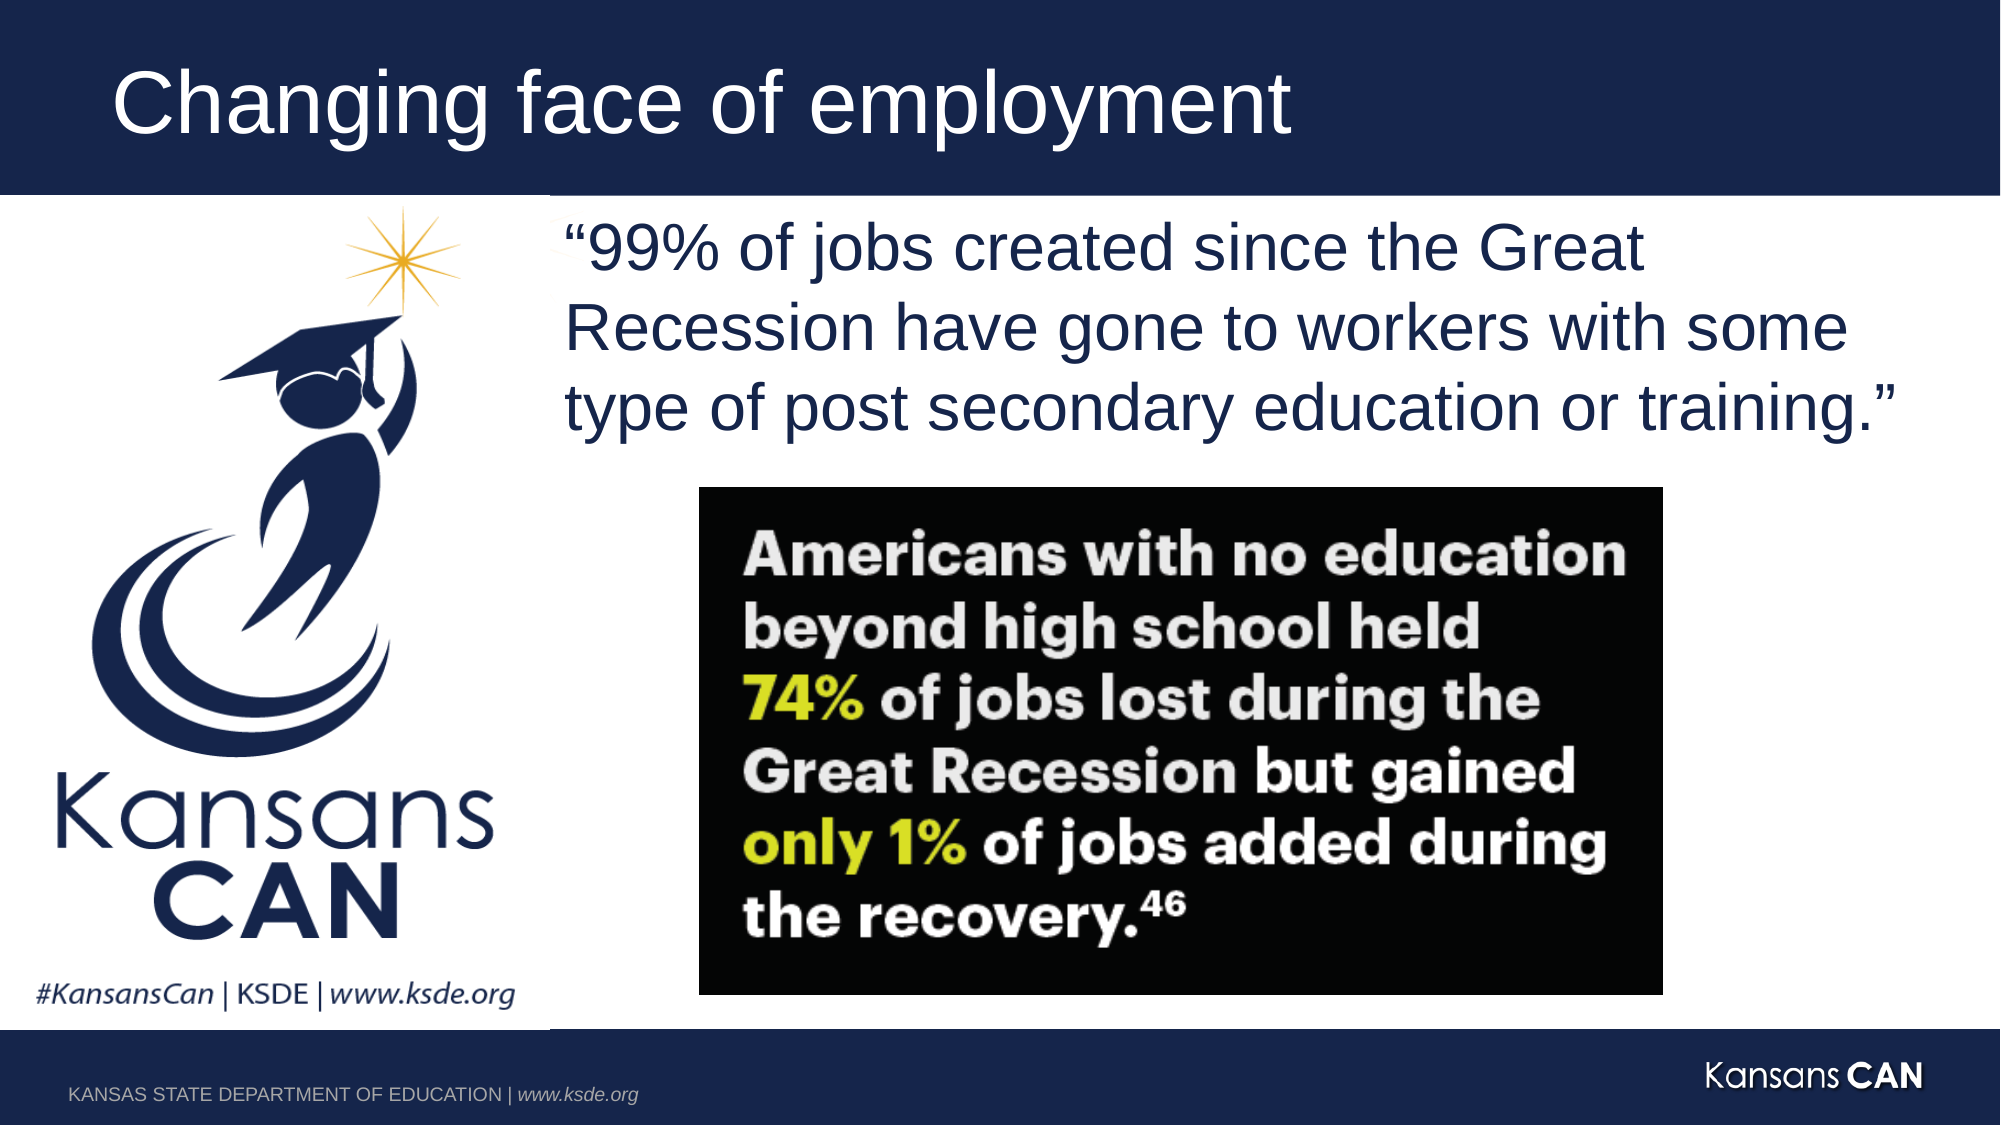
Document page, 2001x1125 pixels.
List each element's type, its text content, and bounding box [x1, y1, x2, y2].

list “99% of jobs created since the Great Recession have gone to workers with some type of post secondary education or training.” [552, 197, 1967, 488]
title Changing face of employment [66, 0, 1967, 197]
picture [0, 195, 551, 1030]
picture [699, 487, 1663, 995]
picture [1696, 1054, 1931, 1095]
